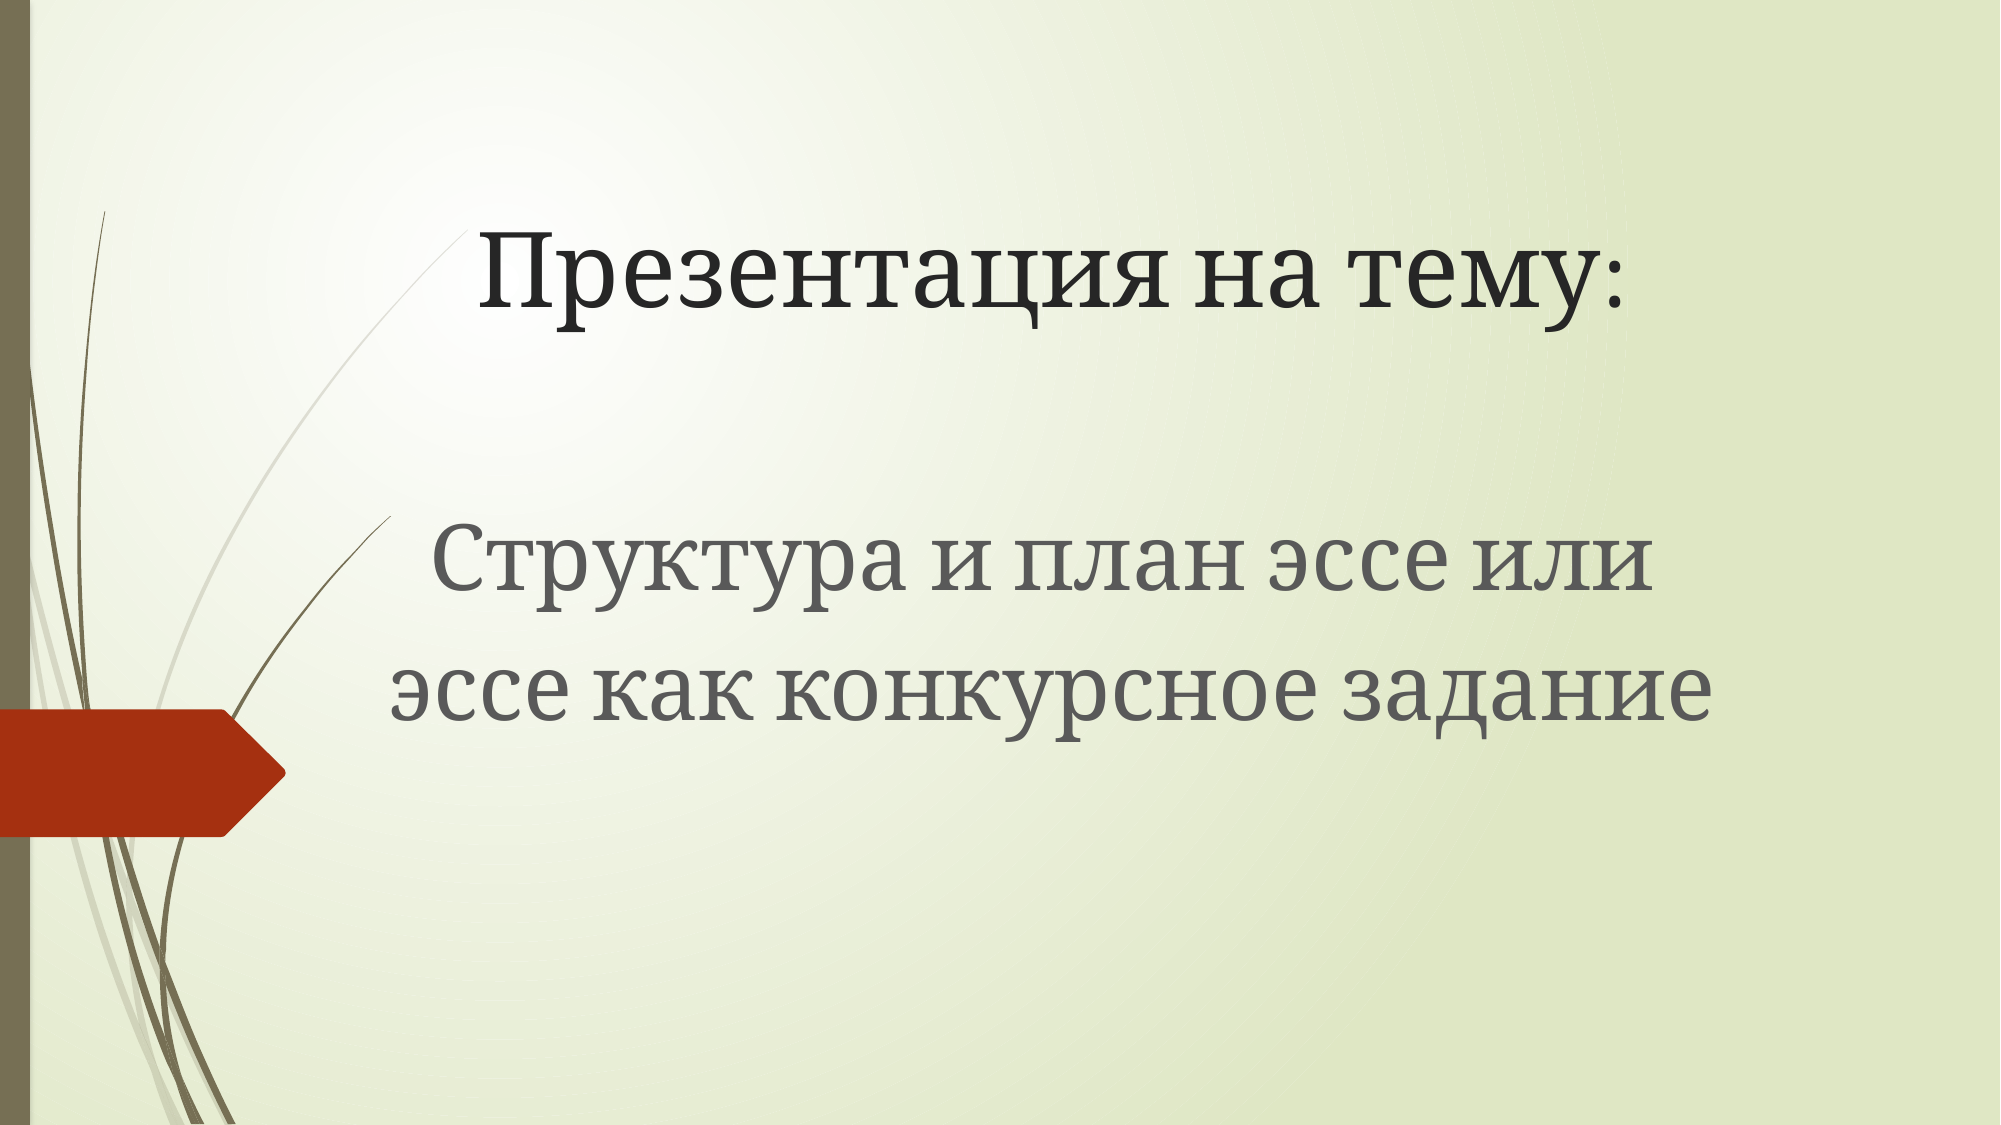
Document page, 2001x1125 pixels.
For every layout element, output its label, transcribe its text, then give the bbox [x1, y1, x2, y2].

title Презентация на тему: [331, 194, 1774, 337]
subtitle Структура и план эссе или эссе как конкурсное задание [218, 490, 1887, 763]
